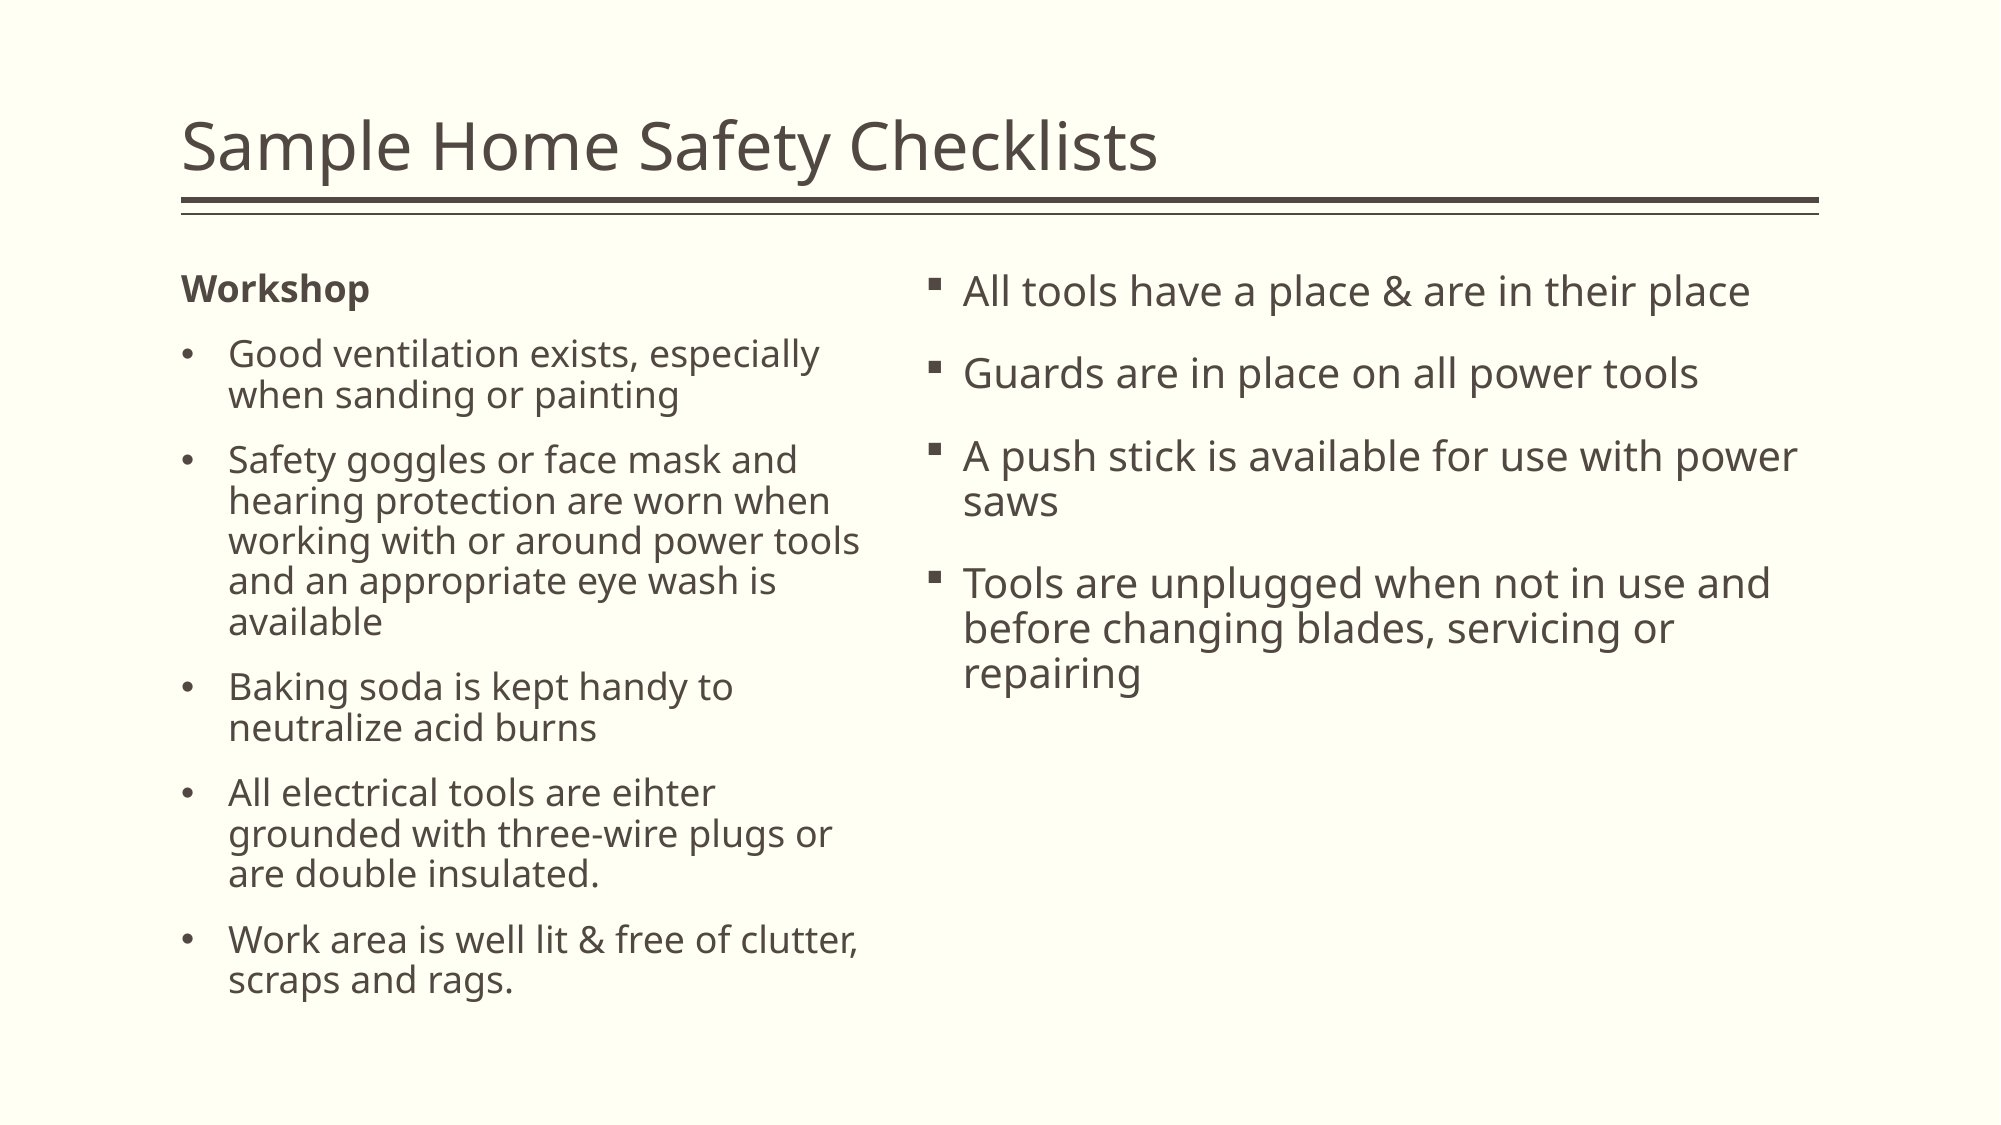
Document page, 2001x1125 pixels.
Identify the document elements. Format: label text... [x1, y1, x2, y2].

list Workshop Good ventilation exists, especially when sanding or painting Safety goggles or face mask and hearing protection are worn when working with or around power tools and an appropriate eye wash is available Baking soda is kept handy to neutralize acid burns All electrical tools are eihter grounded with three-wire plugs or are double insulated. Work area is well lit & free of clutter, scraps and rags. [181, 262, 901, 1013]
list All tools have a place & are in their place Guards are in place on all power tools A push stick is available for use with power saws Tools are unplugged when not in use and before changing blades, servicing or repairing [925, 262, 1819, 1013]
title Sample Home Safety Checklists [181, 12, 1819, 193]
